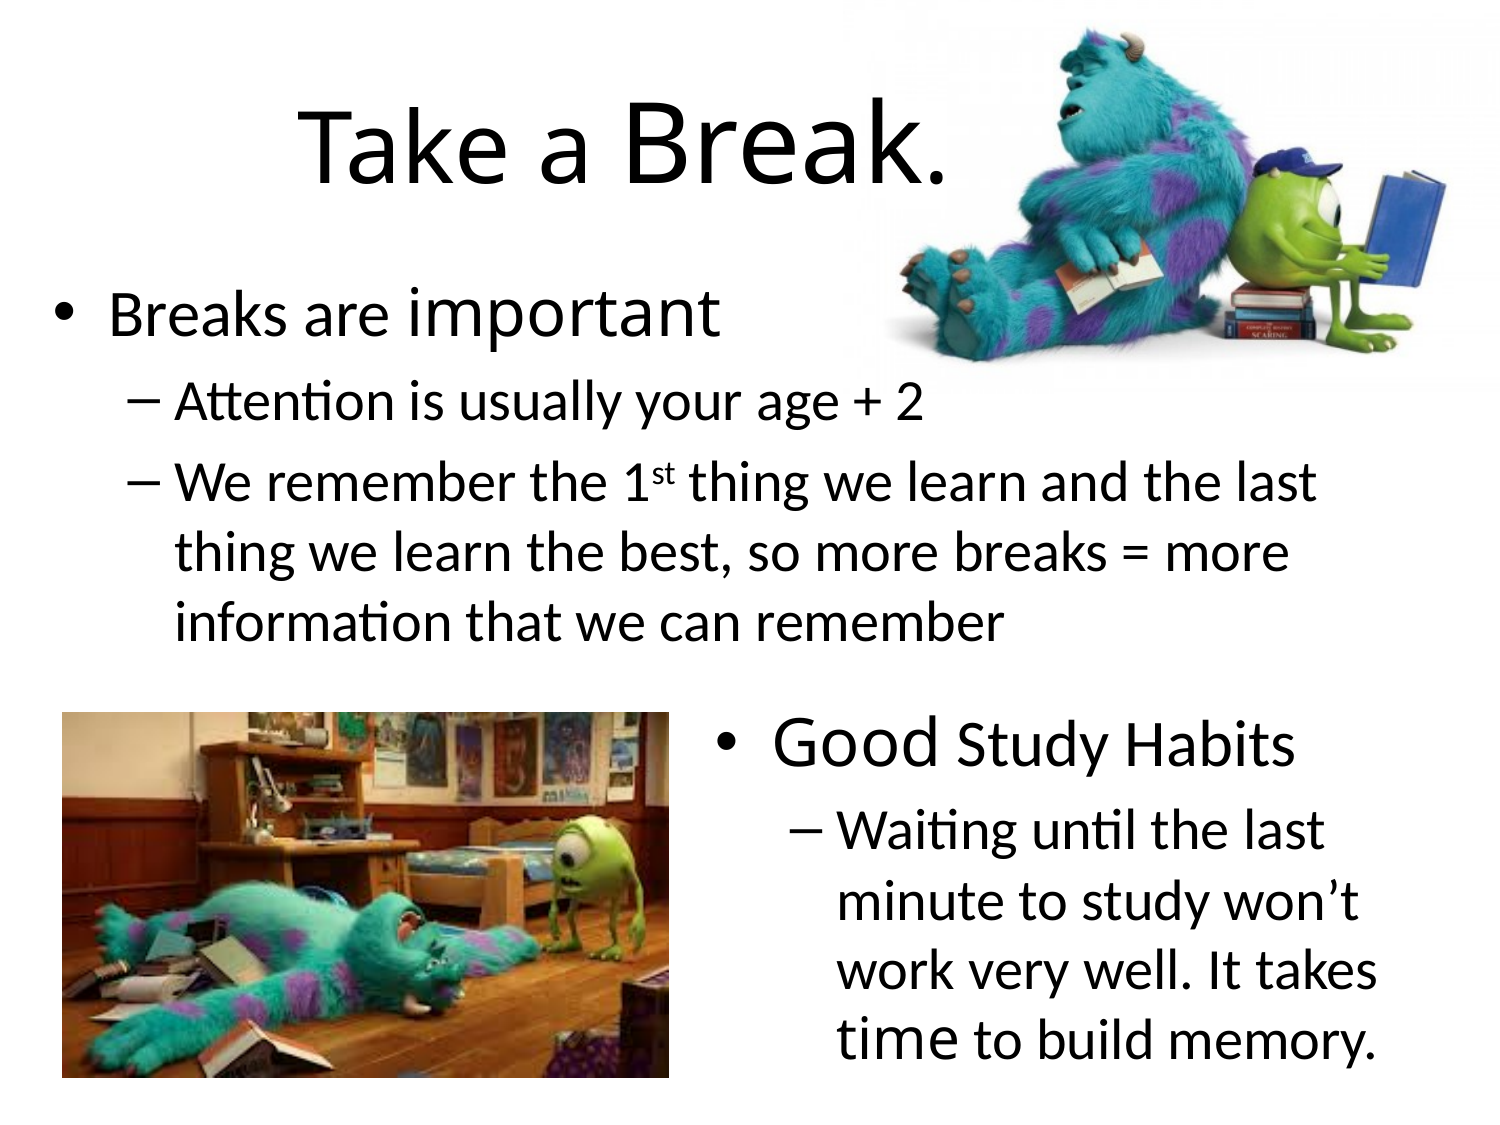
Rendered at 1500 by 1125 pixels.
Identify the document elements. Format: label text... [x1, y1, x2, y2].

picture [62, 712, 670, 1078]
text_box Good Study Habits Waiting until the last minute to study won’t work very well. It takes time to build memory. [699, 692, 1475, 1098]
title Take a Break. [75, 45, 838, 233]
list Breaks are important Attention is usually your age + 2 We remember the 1st thing we learn and the last thing we learn the best, so more breaks = more information that we can remember [37, 262, 1425, 688]
picture [843, 0, 1500, 394]
